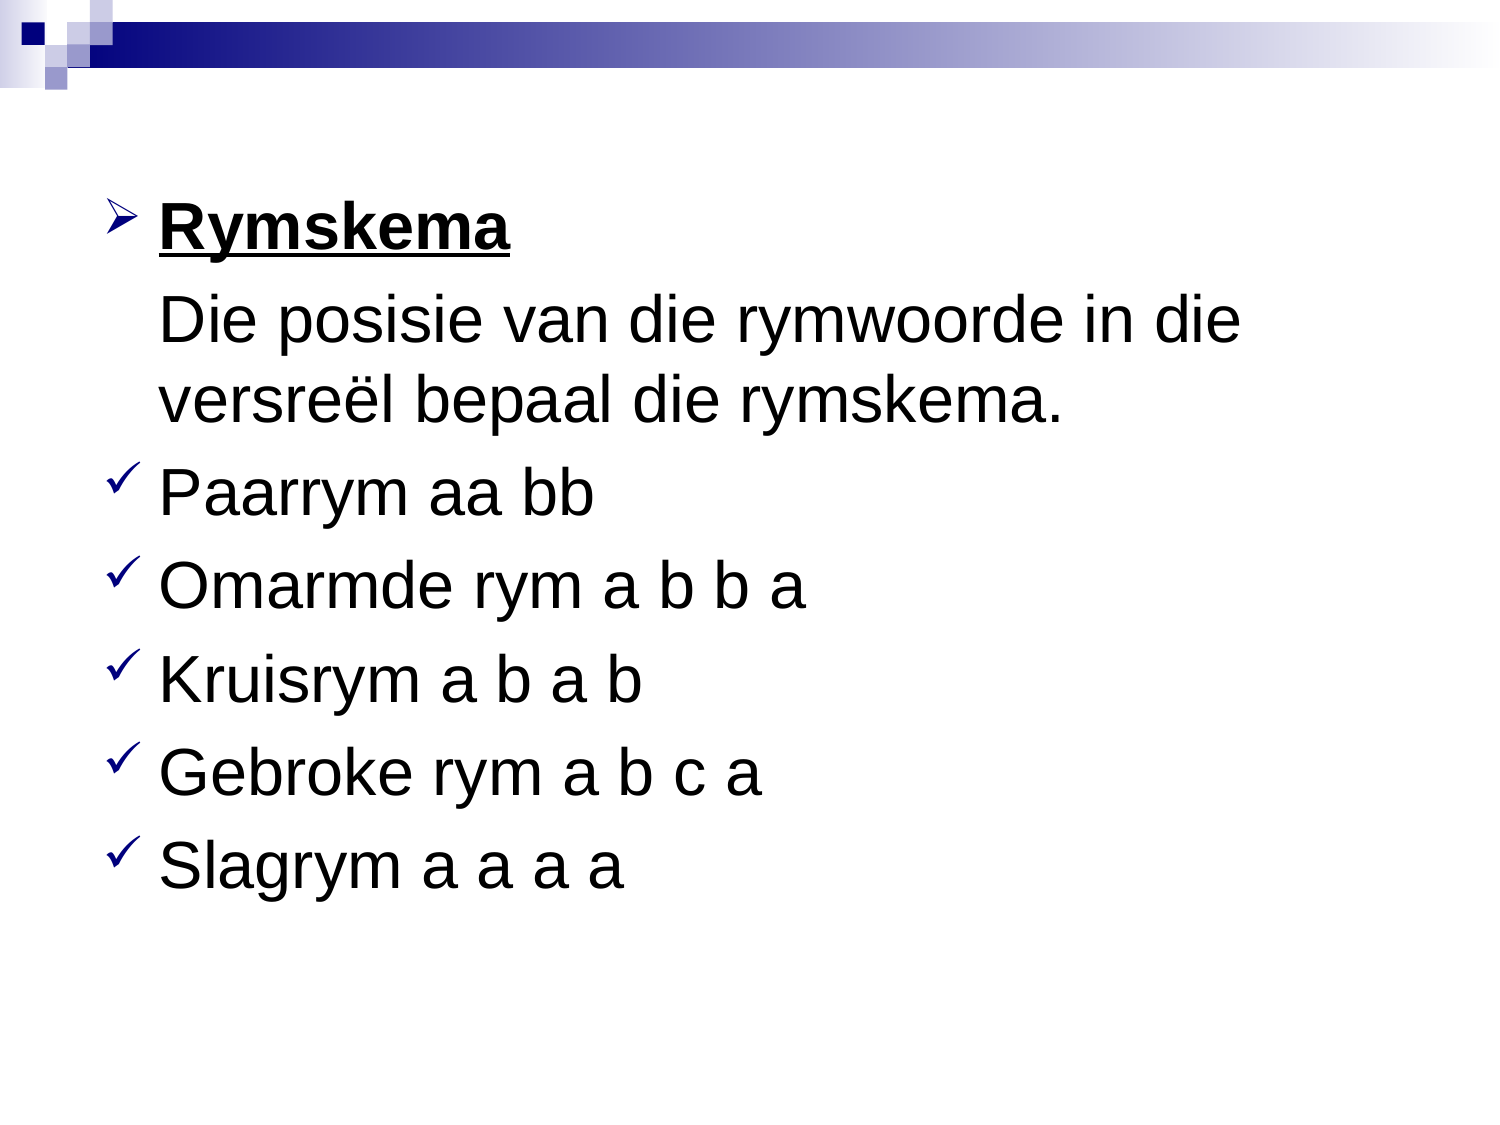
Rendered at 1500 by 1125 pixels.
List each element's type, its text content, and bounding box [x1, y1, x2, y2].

list Rymskema Die posisie van die rymwoorde in die versreël bepaal die rymskema. Paarrym aa bb Omarmde rym a b b a Kruisrym a b a b Gebroke rym a b c a Slagrym a a a a [87, 174, 1438, 1038]
